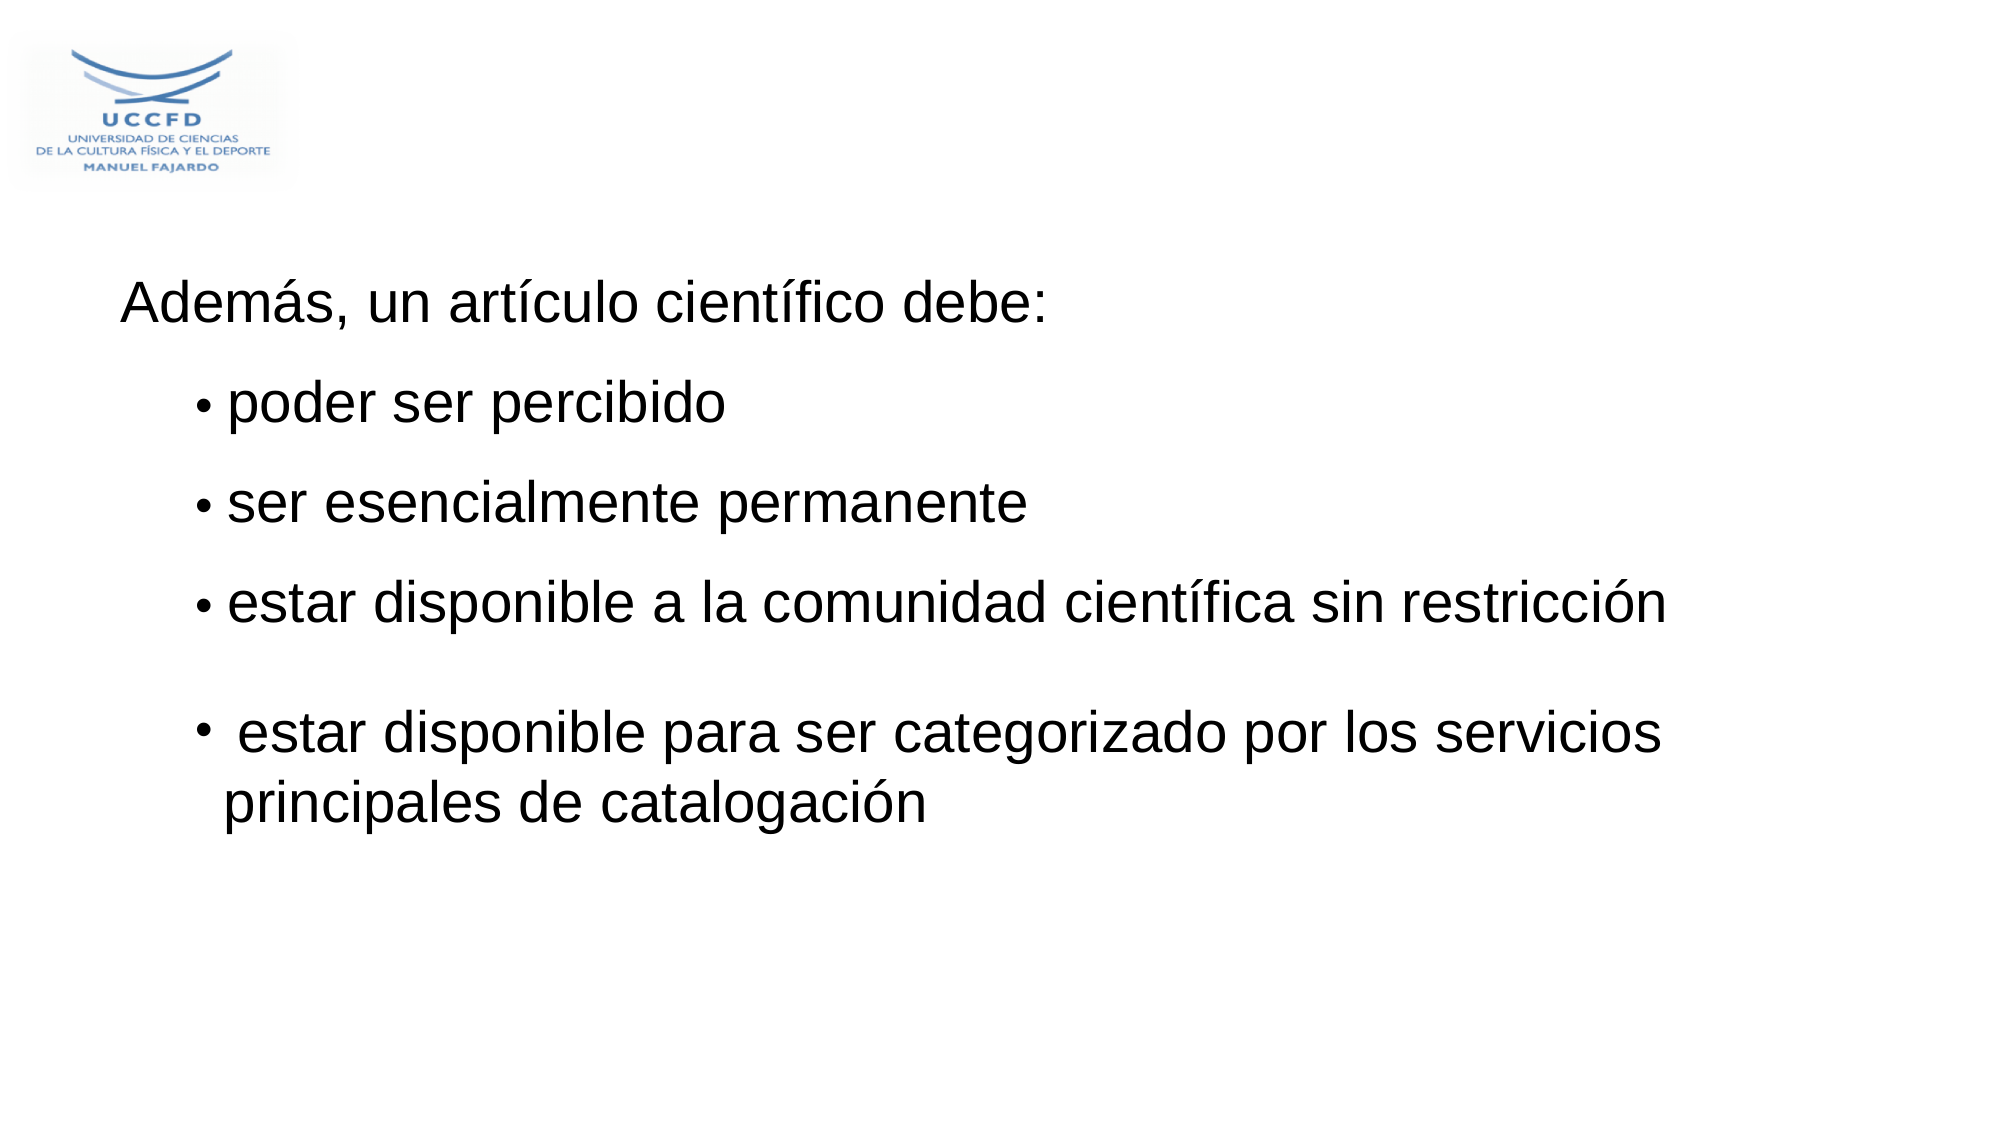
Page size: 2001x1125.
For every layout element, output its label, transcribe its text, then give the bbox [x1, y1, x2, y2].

picture [5, 28, 301, 194]
text_box Además, un artículo científico debe: • poder ser percibido • ser esencialmente permanente • estar disponible a la comunidad científica sin restricción estar disponible para ser categorizado por los servicios principales de catalogación [106, 257, 1967, 842]
